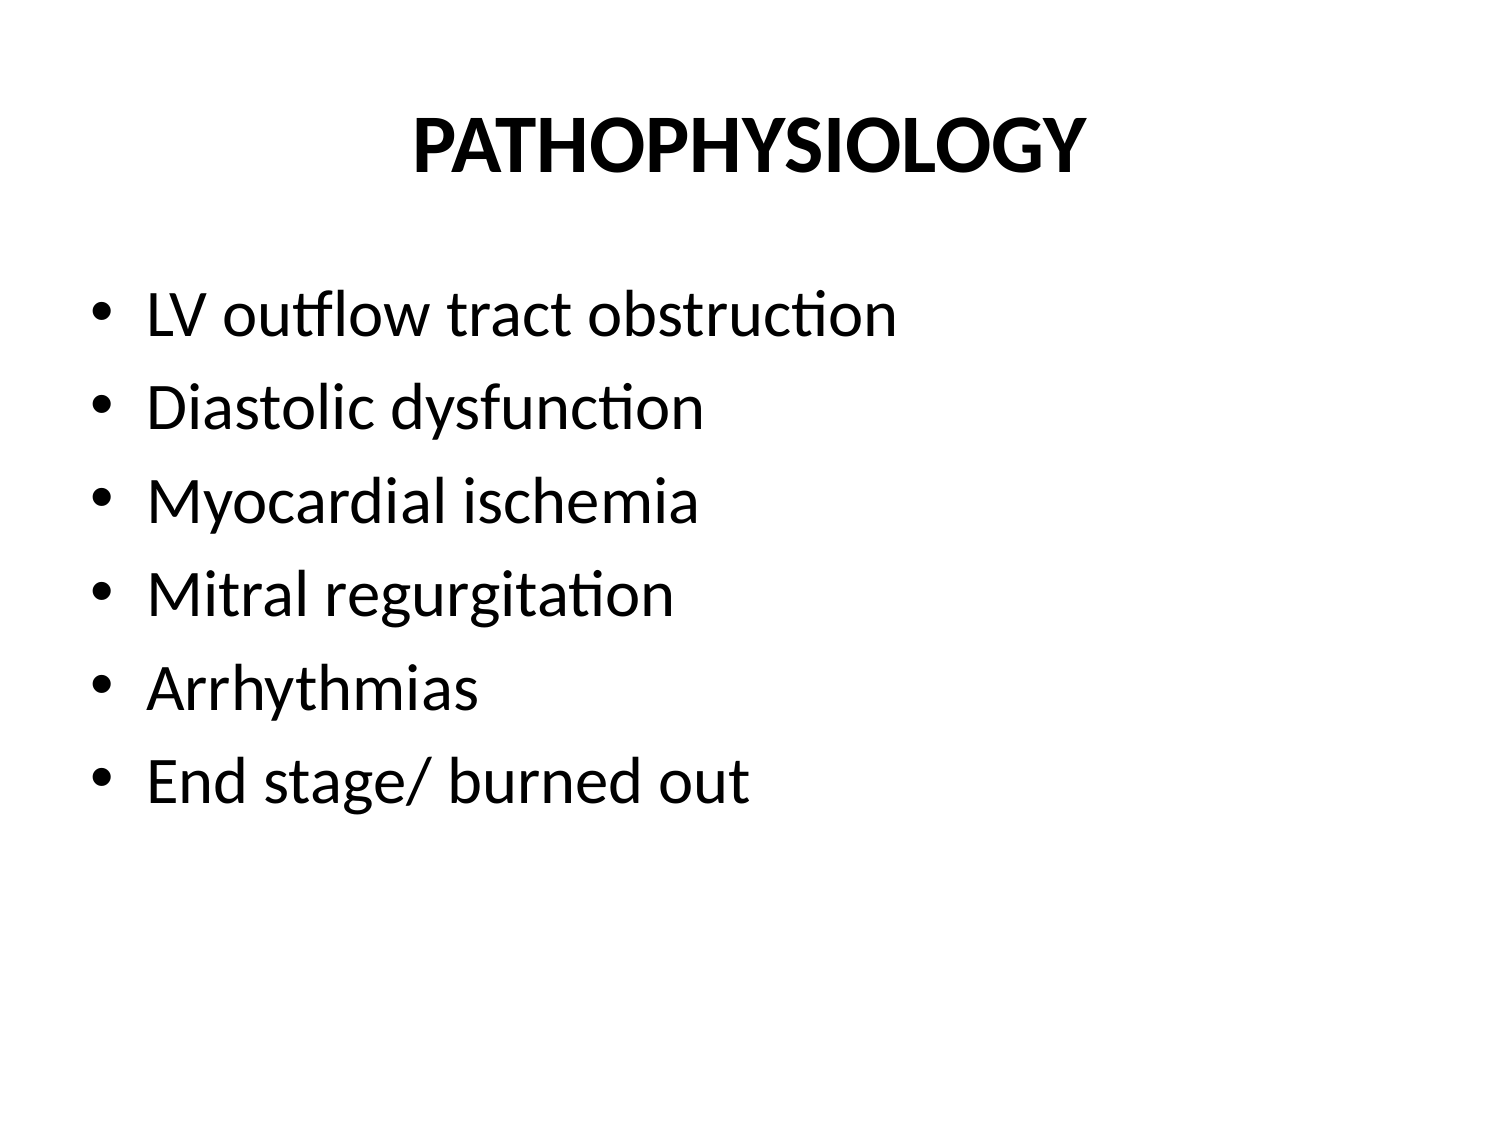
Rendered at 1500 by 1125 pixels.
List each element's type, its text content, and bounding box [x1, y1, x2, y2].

list LV outflow tract obstruction Diastolic dysfunction Myocardial ischemia Mitral regurgitation Arrhythmias End stage/ burned out [75, 262, 1425, 1005]
title PATHOPHYSIOLOGY [75, 45, 1425, 233]
